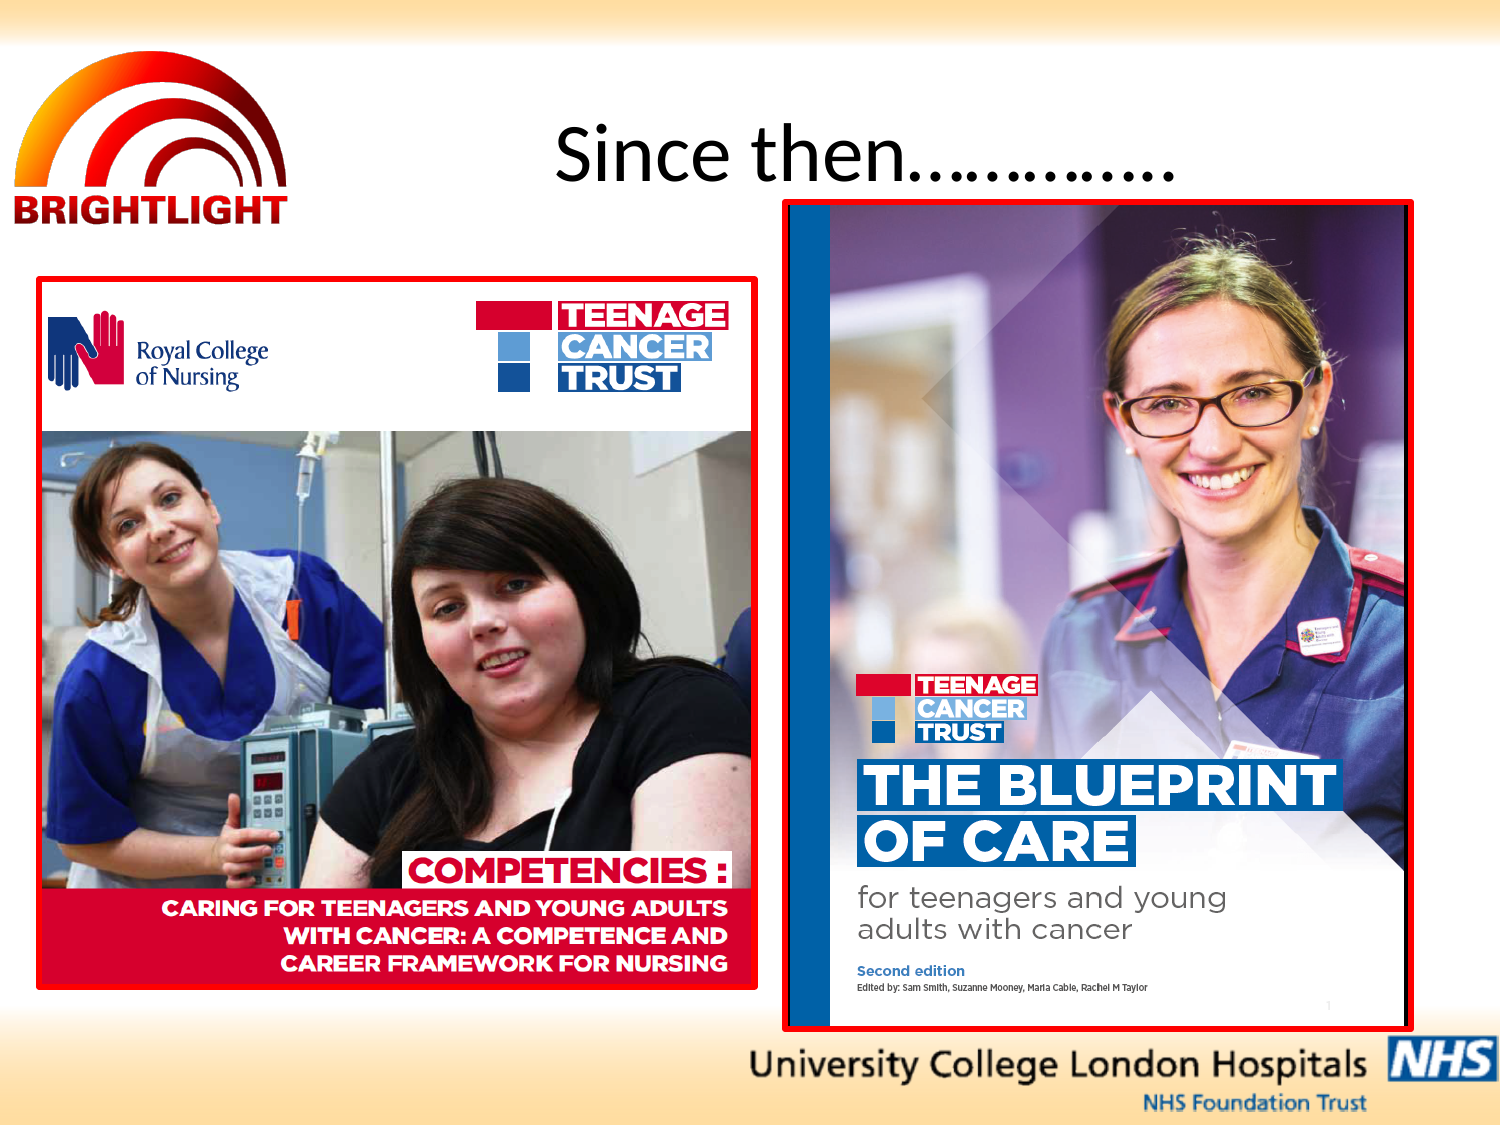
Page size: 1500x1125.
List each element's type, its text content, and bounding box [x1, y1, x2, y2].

title Since then………….. [301, 54, 1434, 243]
picture [42, 282, 752, 984]
picture [9, 46, 293, 232]
picture [750, 1035, 1499, 1112]
picture [787, 204, 1408, 1027]
